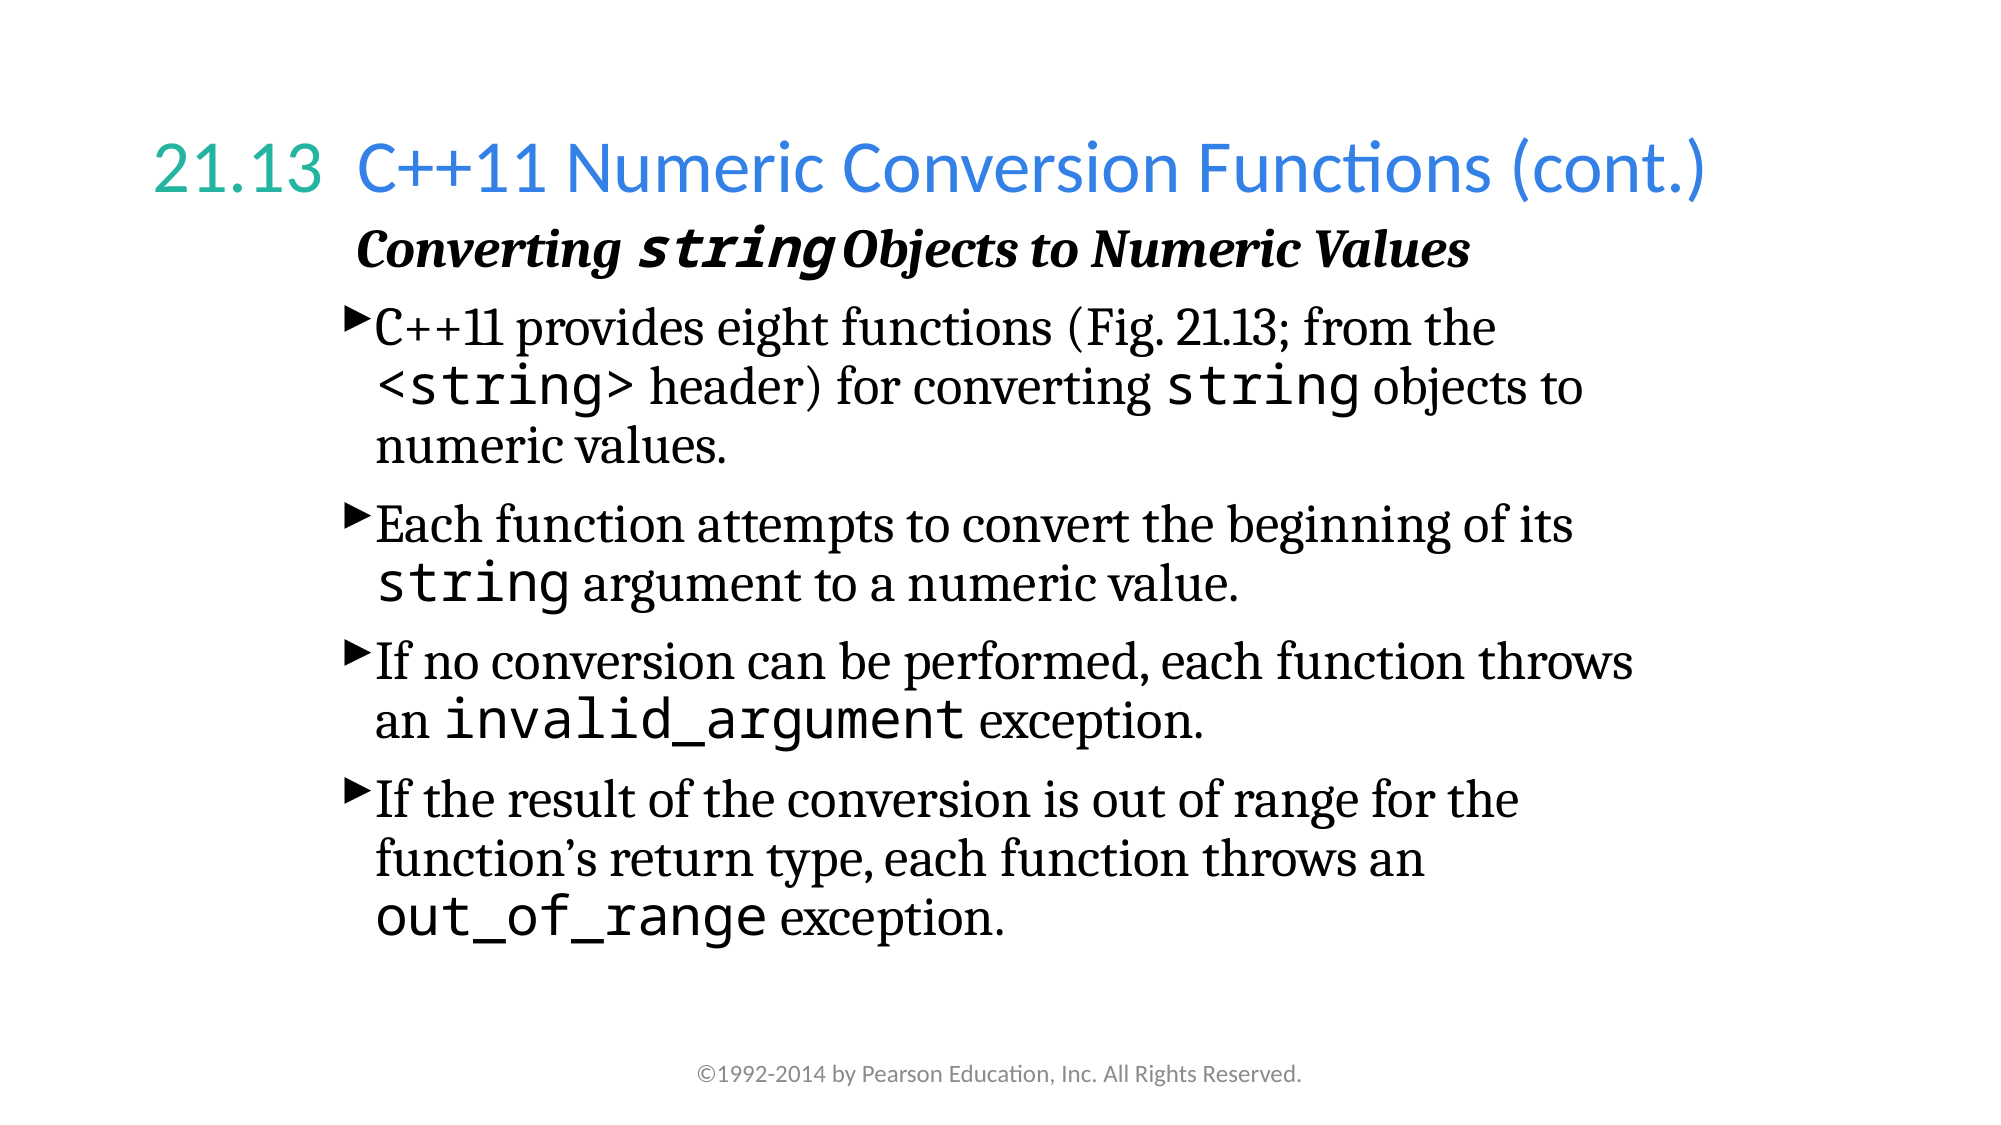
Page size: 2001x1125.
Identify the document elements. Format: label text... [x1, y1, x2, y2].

footer ©1992-2014 by Pearson Education, Inc. All Rights Reserved. [662, 1042, 1338, 1103]
title 21.13 C++11 Numeric Conversion Functions (cont.) [137, 59, 1863, 278]
list Converting string Objects to Numeric Values C++11 provides eight functions (Fig. 21.13; from the <string> header) for converting string objects to numeric values. Each function attempts to convert the beginning of its string argument to a numeric value. If no conversion can be performed, each function throws an invalid_argument exception. If the result of the conversion is out of range for the function’s return type, each function throws an out_of_range exception. [324, 212, 1675, 955]
